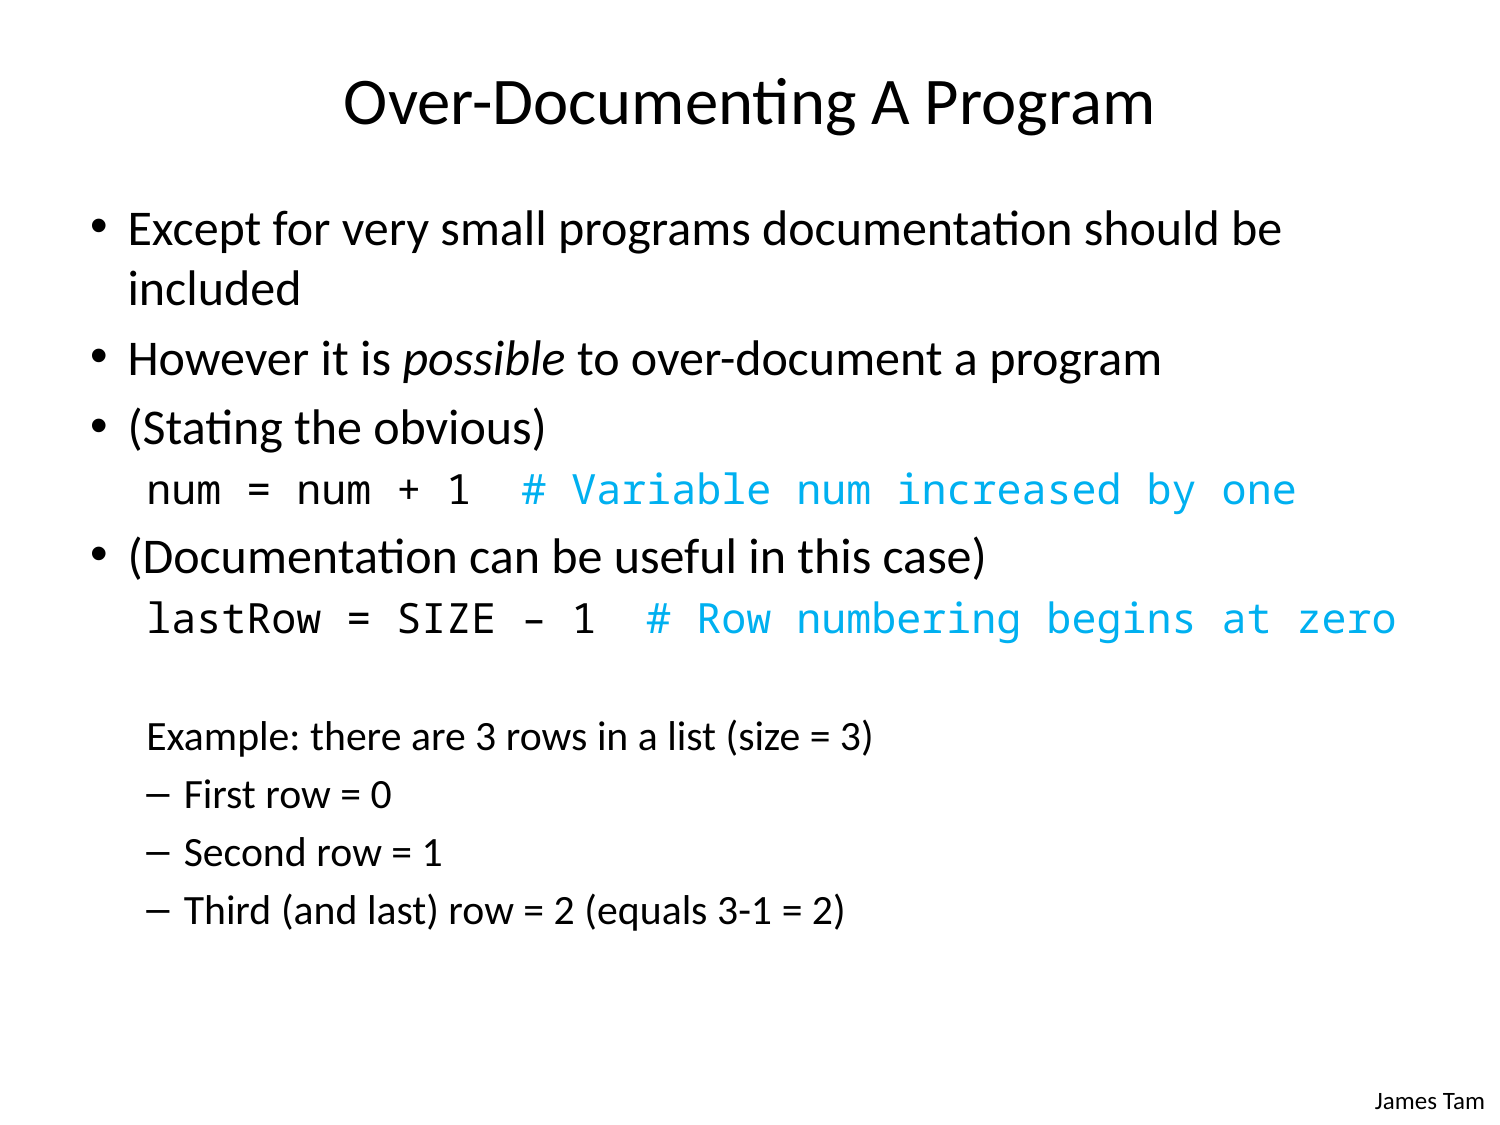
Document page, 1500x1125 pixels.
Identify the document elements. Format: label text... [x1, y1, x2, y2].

title Over-Documenting A Program [75, 45, 1425, 150]
list Except for very small programs documentation should be included However it is possible to over-document a program (Stating the obvious) num = num + 1 # Variable num increased by one (Documentation can be useful in this case) lastRow = SIZE – 1 # Row numbering begins at zero Example: there are 3 rows in a list (size = 3) First row = 0 Second row = 1 Third (and last) row = 2 (equals 3-1 = 2) [75, 187, 1425, 1075]
